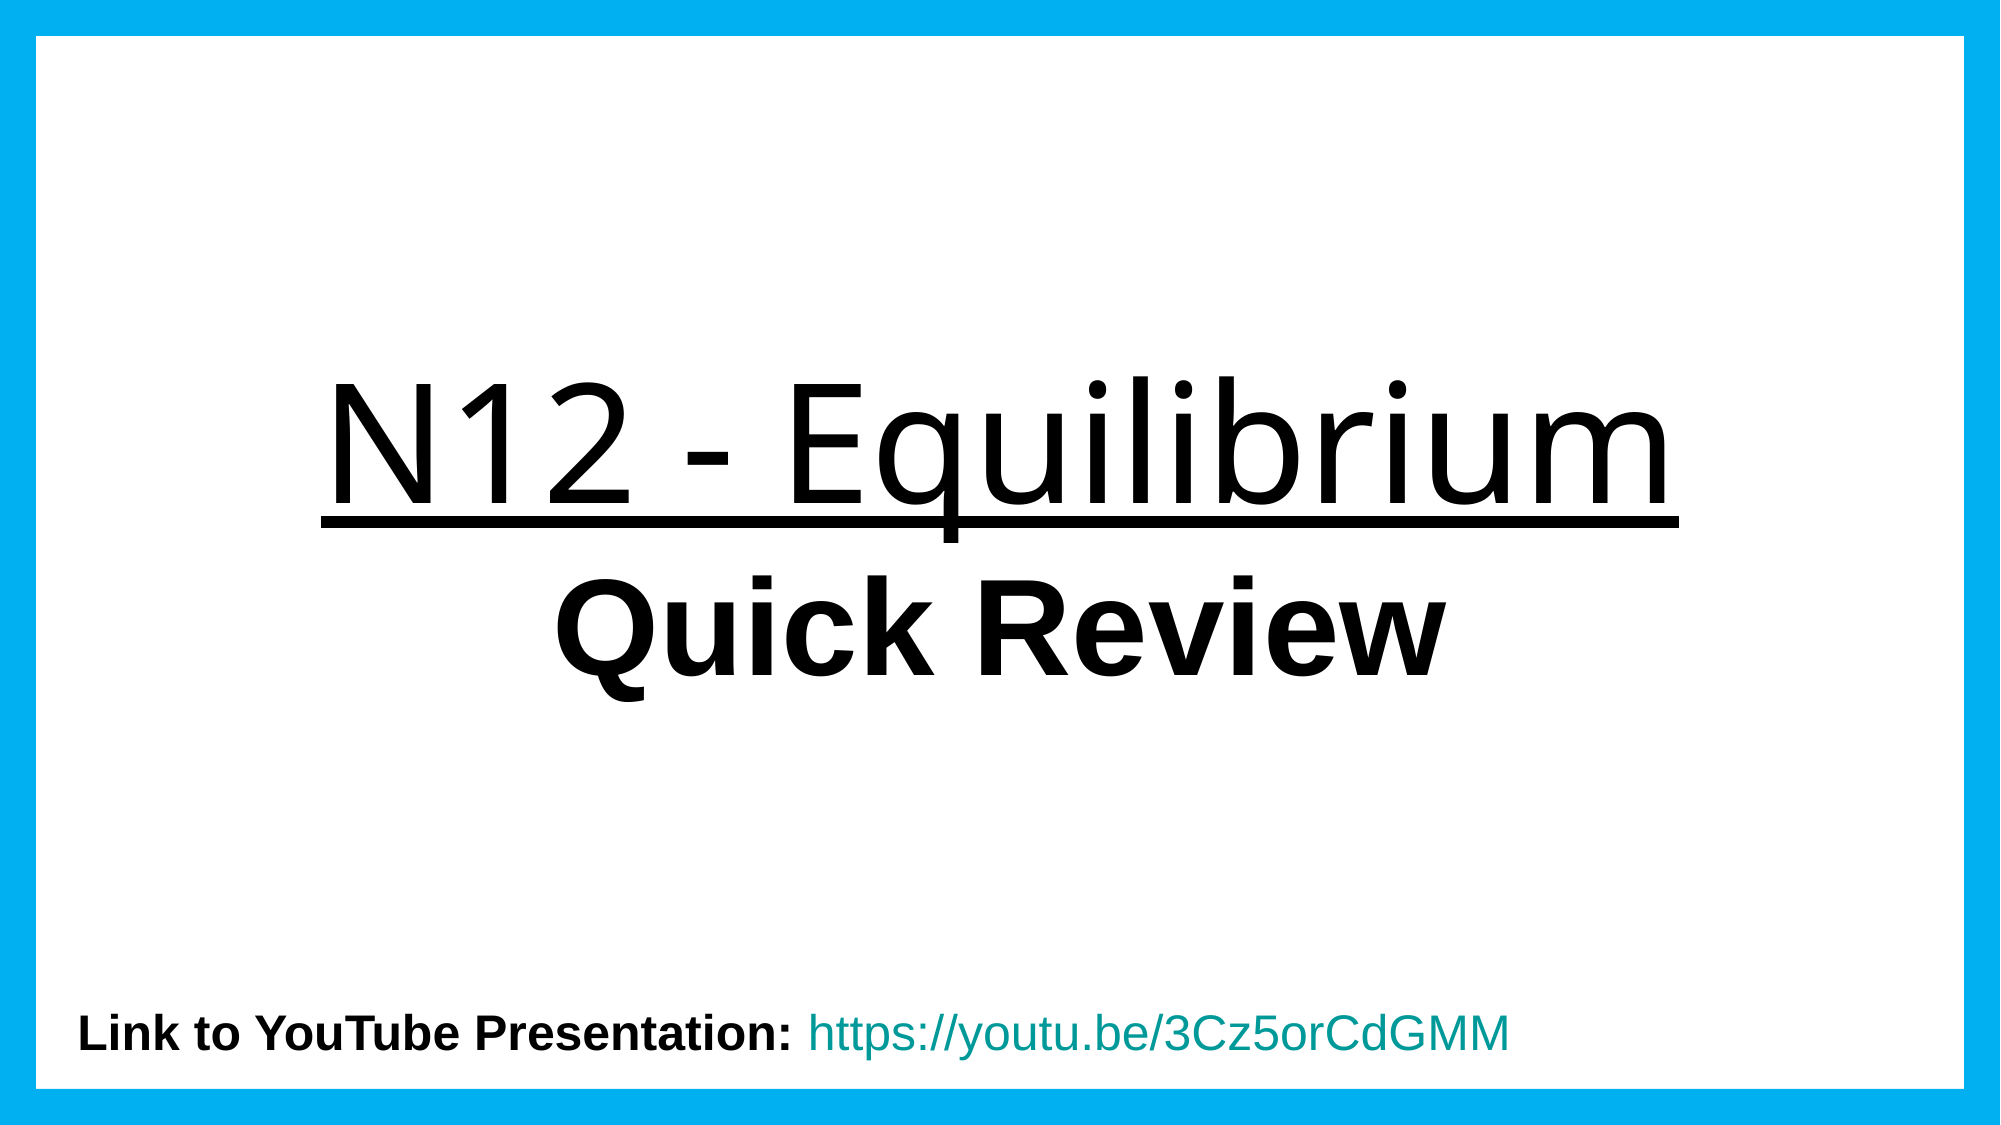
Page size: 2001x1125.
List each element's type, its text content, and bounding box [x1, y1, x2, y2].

text_box [0, 0, 2000, 1125]
text_box Link to YouTube Presentation: https://youtu.be/3Cz5orCdGMM [62, 999, 1584, 1069]
title N12 - Equilibrium [282, 270, 1718, 603]
text_box Quick Review [342, 530, 1658, 711]
